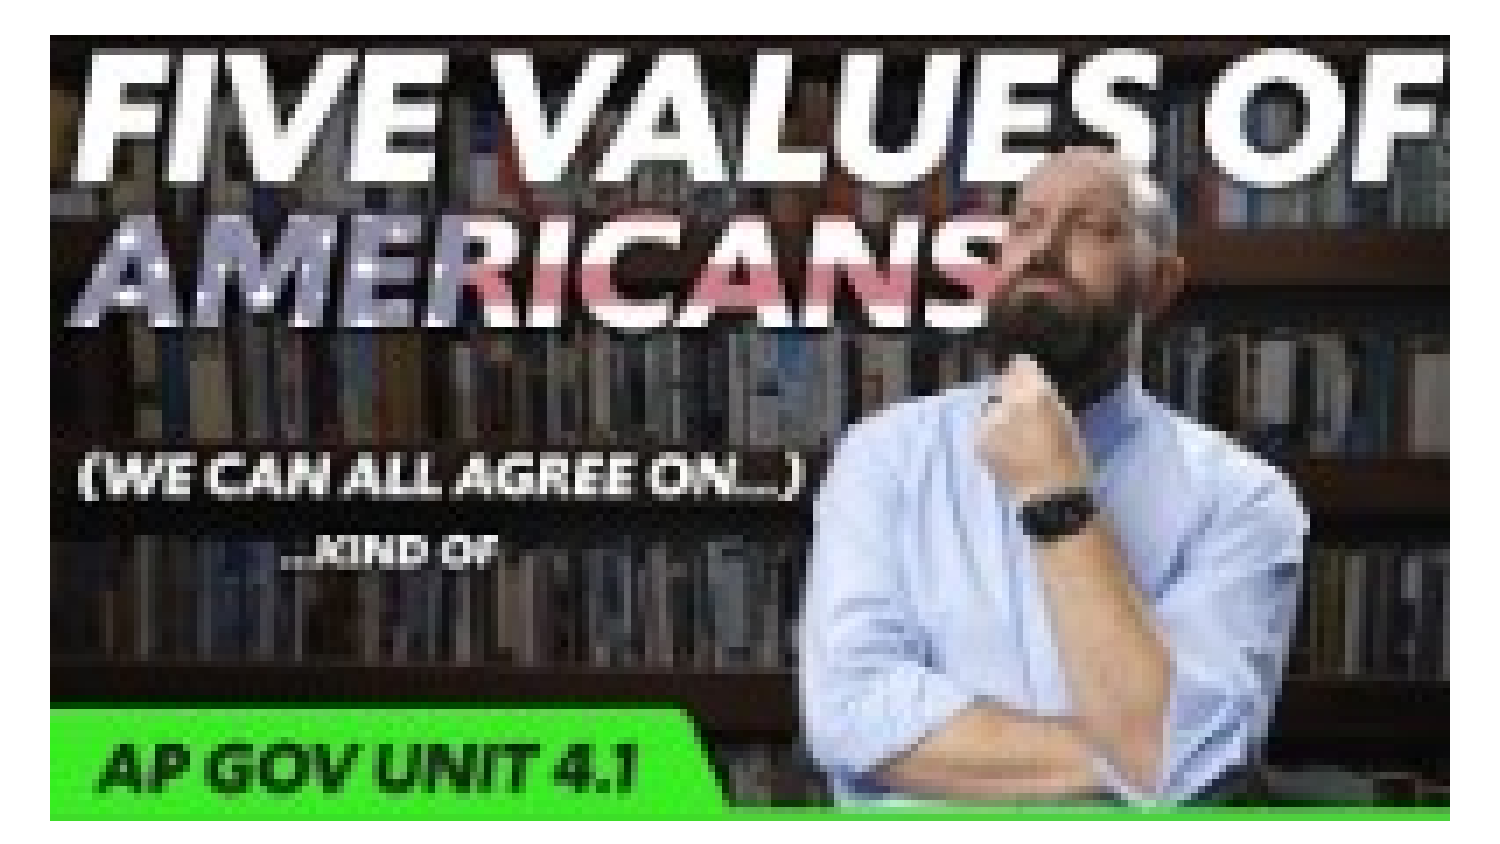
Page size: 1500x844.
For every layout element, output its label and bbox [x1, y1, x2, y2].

list [49, 34, 1451, 823]
